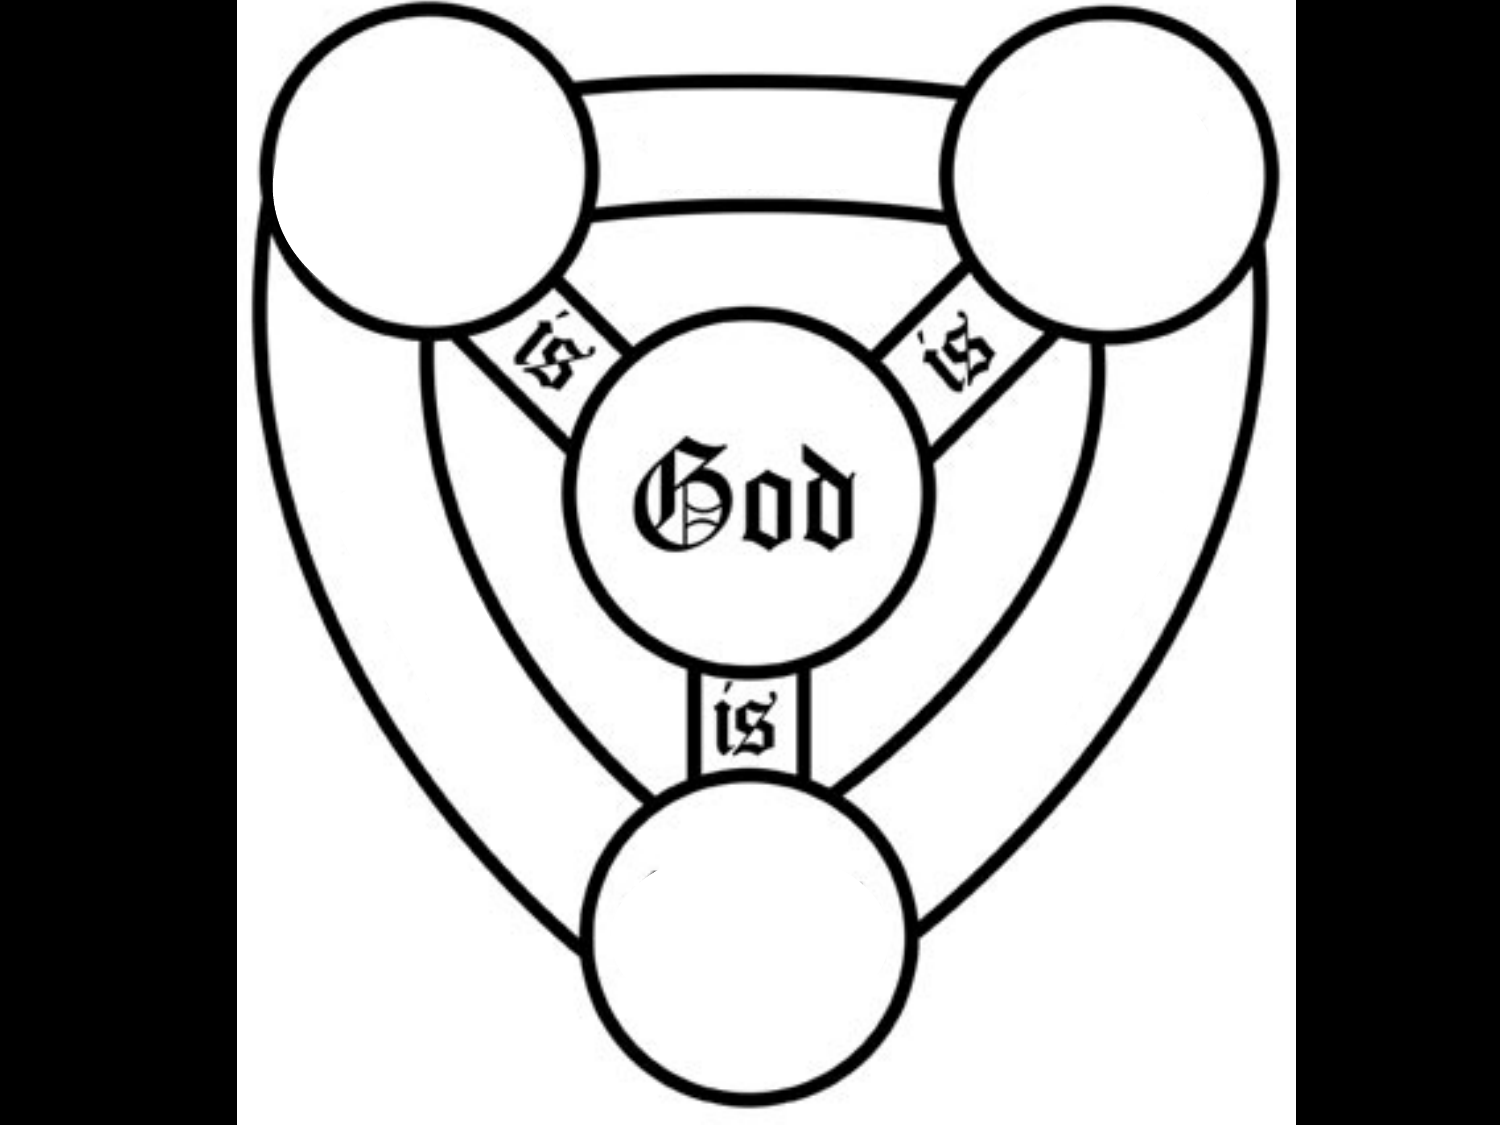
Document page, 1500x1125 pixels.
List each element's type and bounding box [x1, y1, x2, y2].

picture [237, 0, 1296, 1125]
